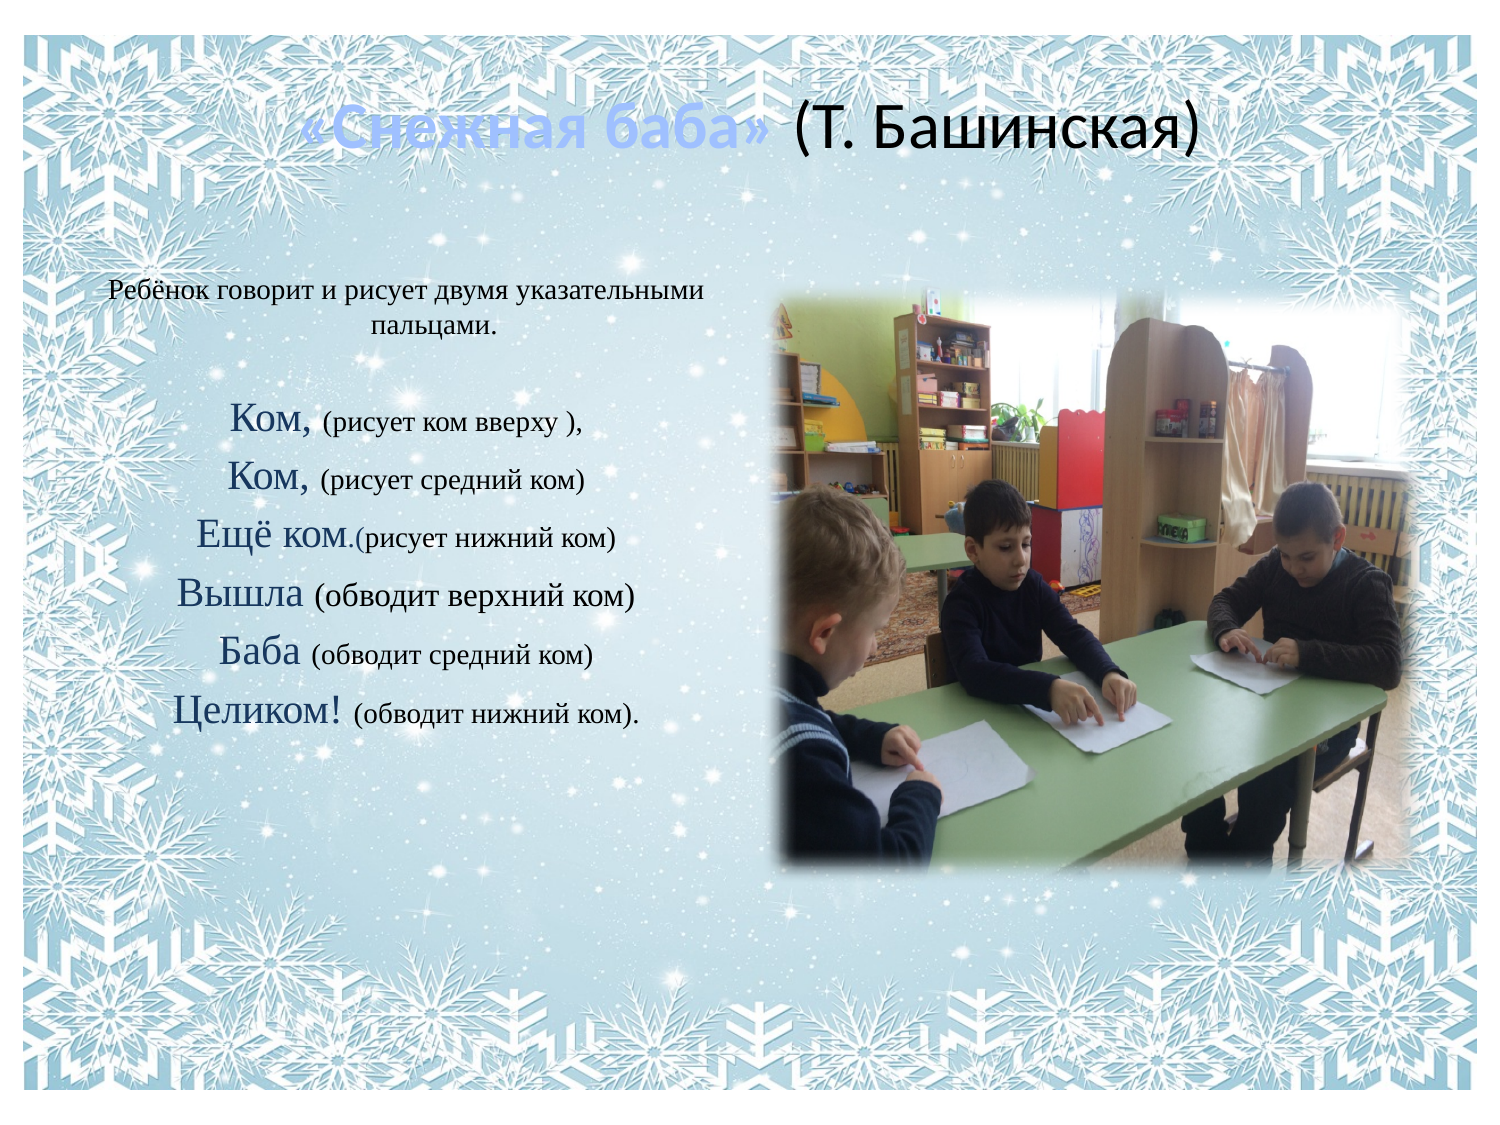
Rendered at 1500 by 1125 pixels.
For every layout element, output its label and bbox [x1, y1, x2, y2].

list [762, 280, 1426, 883]
picture [23, 34, 1477, 1091]
